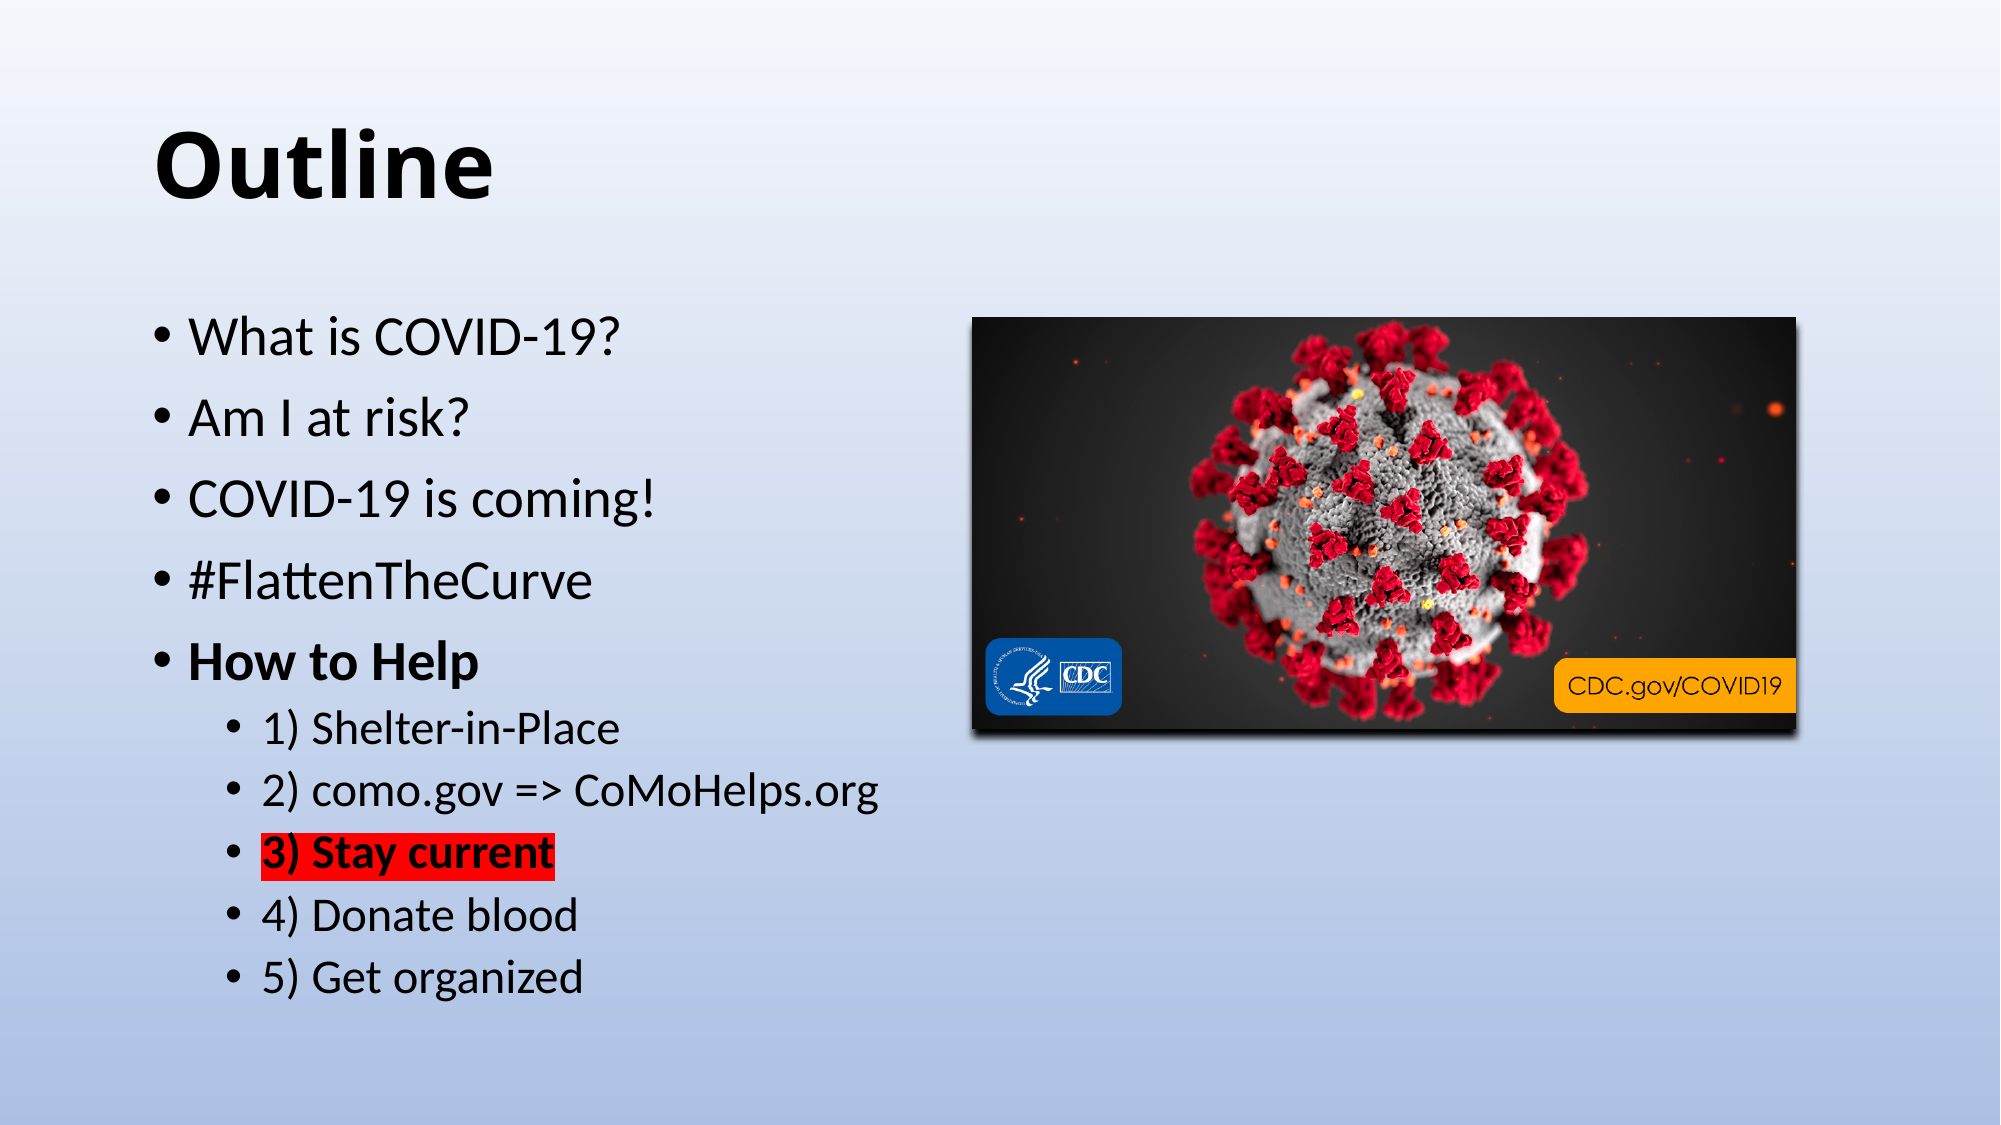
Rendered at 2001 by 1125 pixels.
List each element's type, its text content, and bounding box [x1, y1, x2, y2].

title Outline [137, 59, 1863, 278]
list What is COVID-19? Am I at risk? COVID-19 is coming! #FlattenTheCurve How to Help 1) Shelter-in-Place 2) como.gov => CoMoHelps.org 3) Stay current 4) Donate blood 5) Get organized [137, 299, 1863, 1014]
picture [972, 317, 1796, 729]
